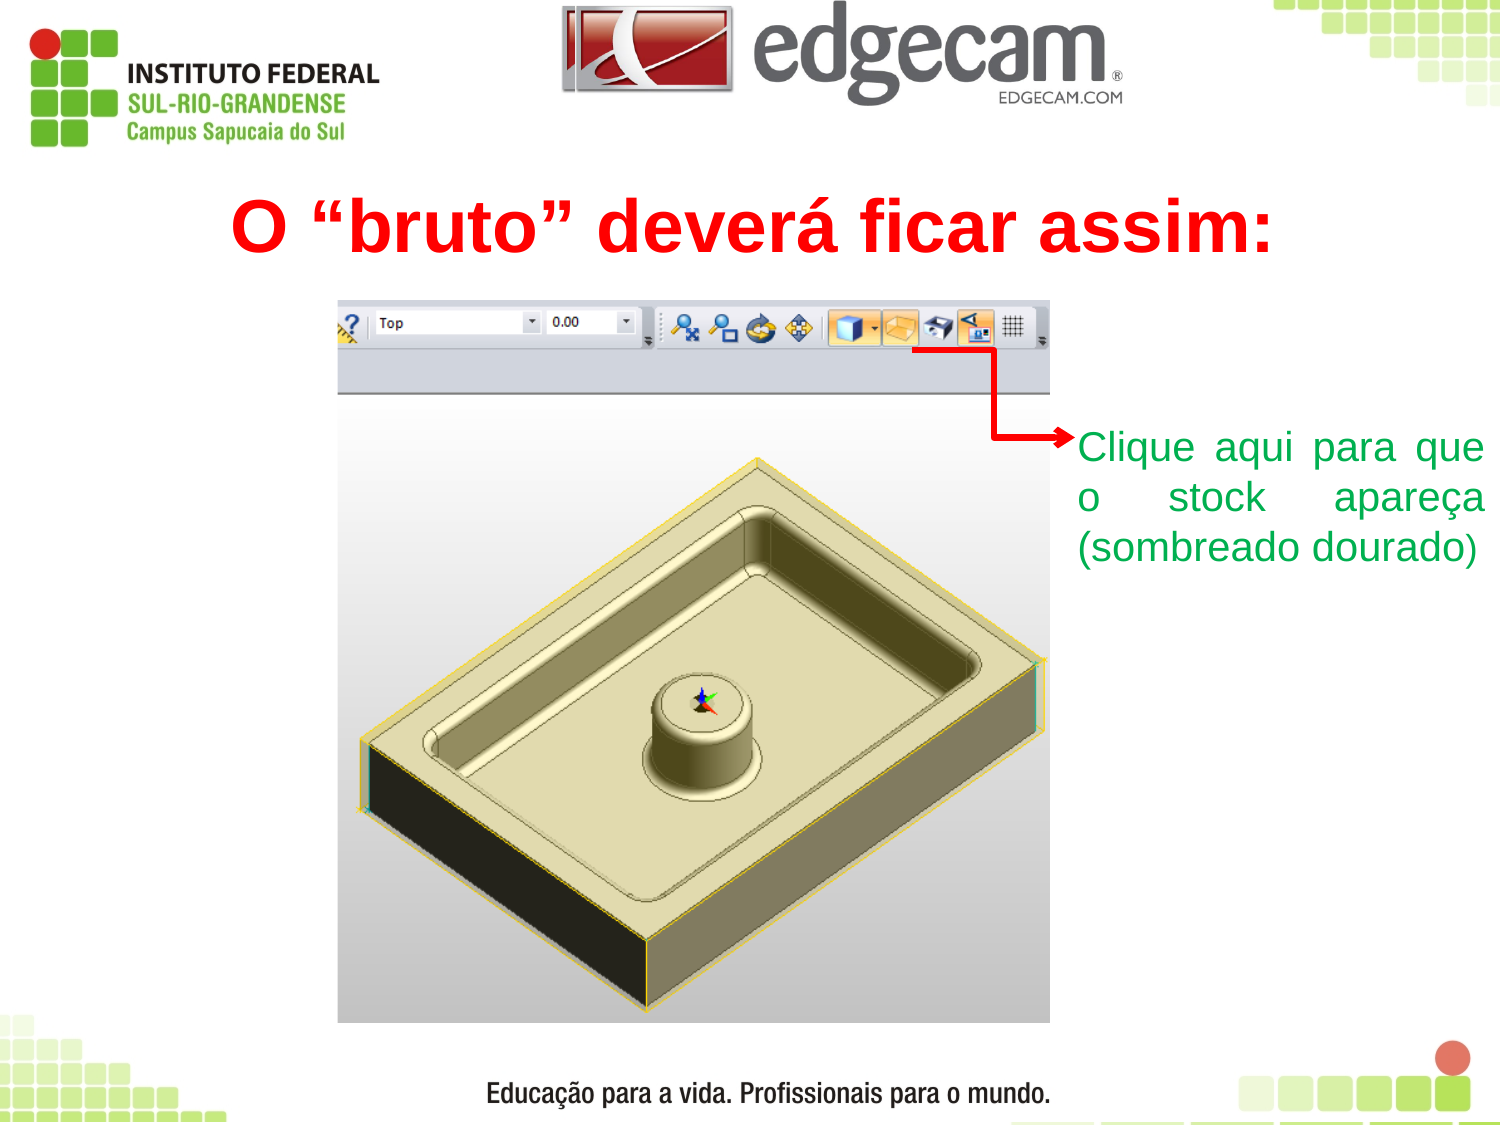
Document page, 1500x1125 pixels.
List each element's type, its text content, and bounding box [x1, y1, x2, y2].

title O “bruto” deverá ficar assim: [74, 156, 1434, 276]
text_box Clique aqui para que o stock apareça (sombreado dourado) [1062, 412, 1500, 578]
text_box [912, 349, 1076, 438]
picture [0, 0, 1500, 1125]
